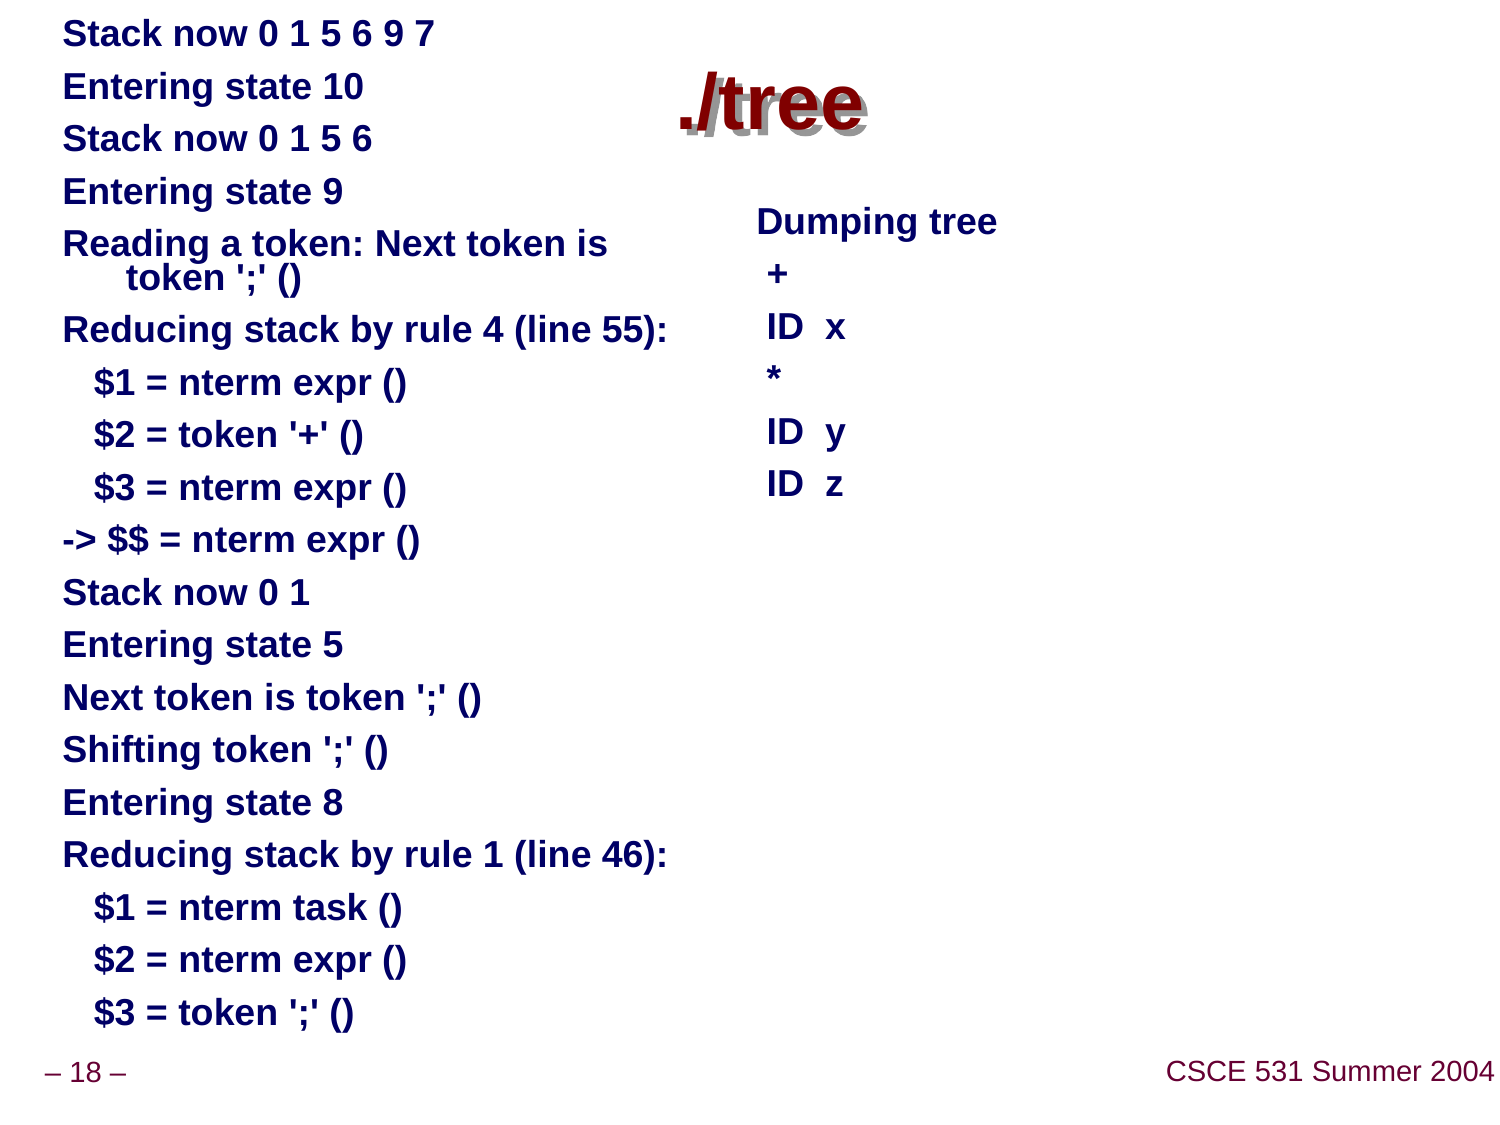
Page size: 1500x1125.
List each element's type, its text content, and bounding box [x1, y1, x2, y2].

list Stack now 0 1 5 6 9 7 Entering state 10 Stack now 0 1 5 6 Entering state 9 Reading a token: Next token is token ';' () Reducing stack by rule 4 (line 55): $1 = nterm expr () $2 = token '+' () $3 = nterm expr () -> $$ = nterm expr () Stack now 0 1 Entering state 5 Next token is token ';' () Shifting token ';' () Entering state 8 Reducing stack by rule 1 (line 46): $1 = nterm task () $2 = nterm expr () $3 = token ';' () [47, 12, 717, 1058]
list Dumping tree + ID x * ID y ID z [741, 200, 1411, 1058]
title ./tree [717, 40, 1497, 169]
